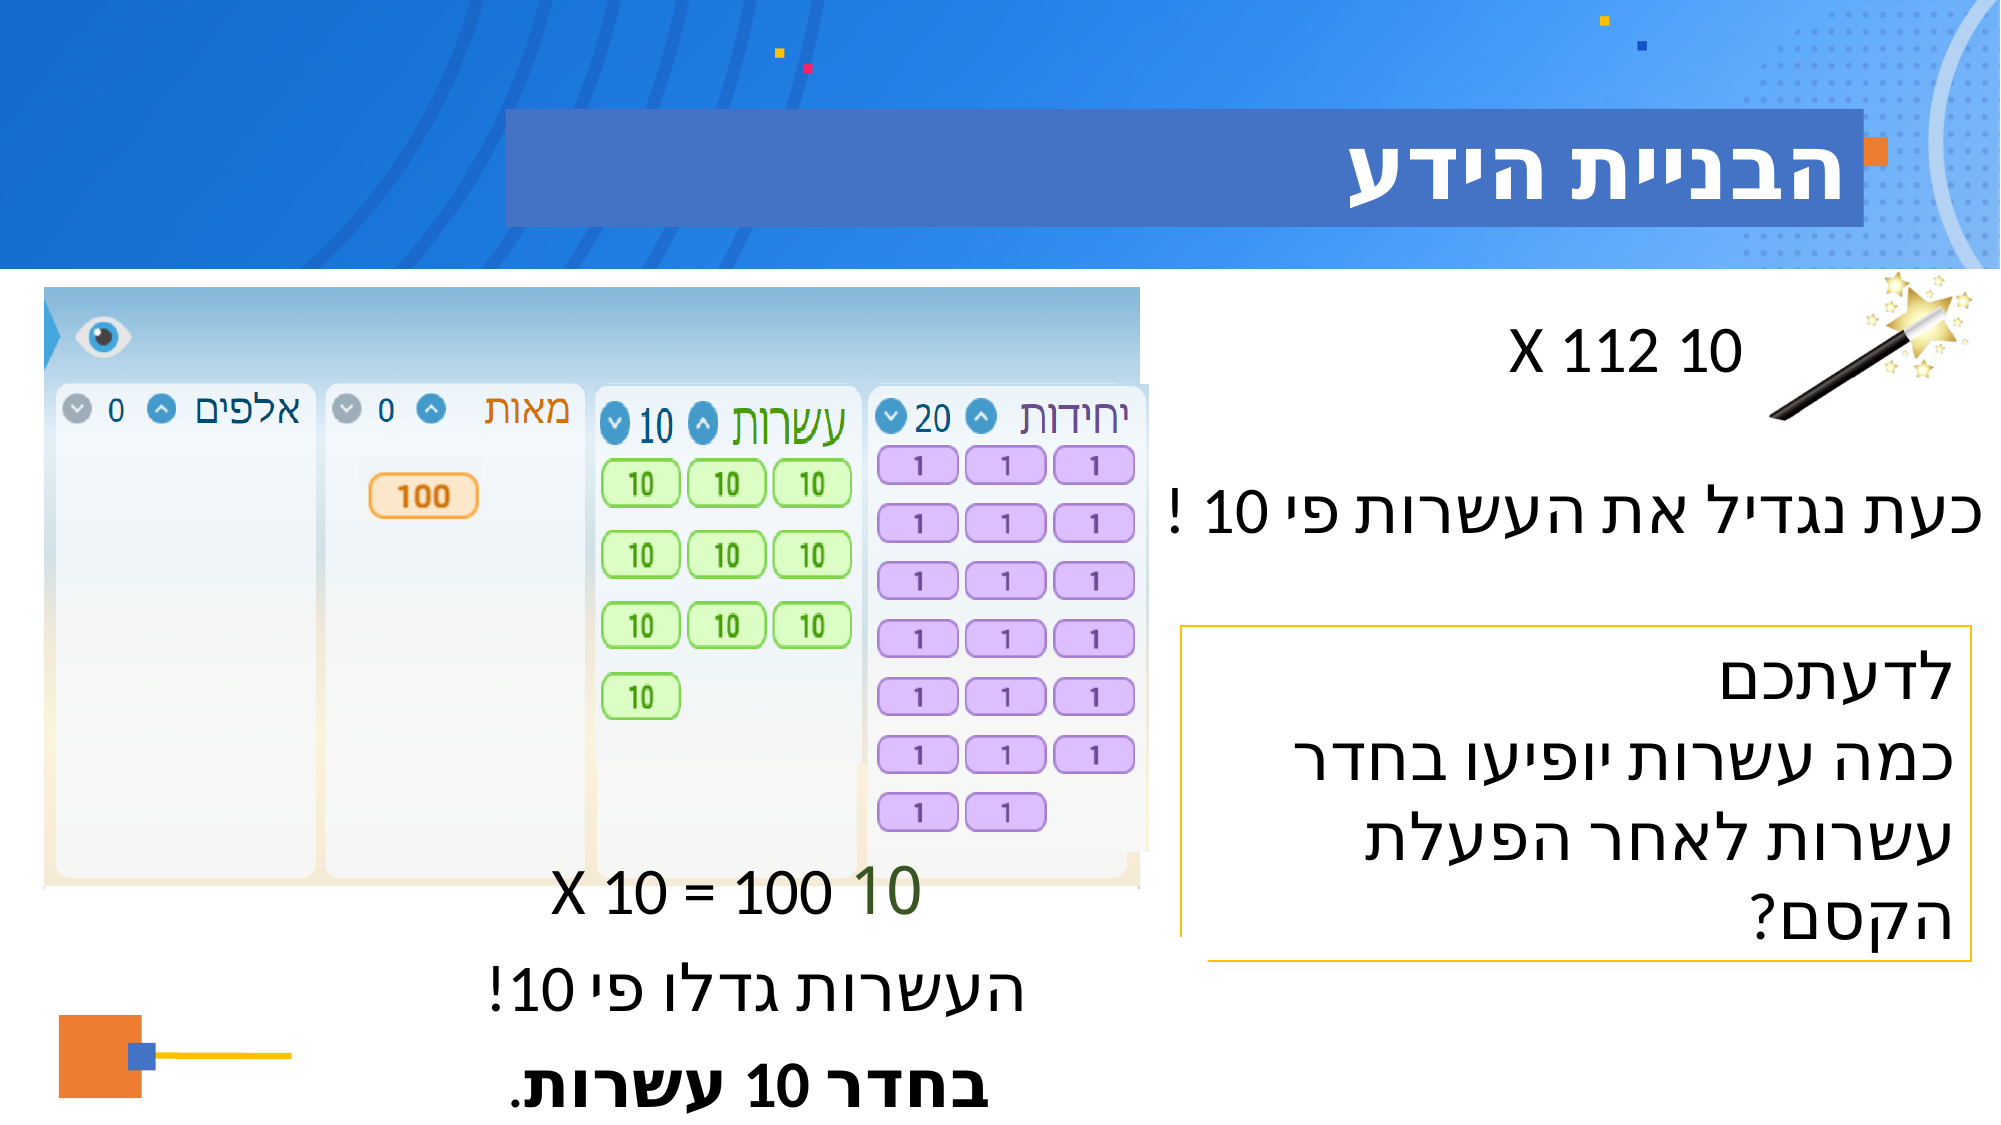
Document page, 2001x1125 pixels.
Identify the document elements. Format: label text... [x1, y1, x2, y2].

text_box העשרות גדלו פי 10! בחדר 10 עשרות. [291, 936, 1208, 1125]
title הבניית הידע [505, 108, 1864, 227]
text_box 10 X 10 = 100 [518, 889, 939, 936]
text_box 10 X 112 [1298, 279, 1726, 424]
text_box כעת נגדיל את העשרות פי 10 ! [1149, 459, 2000, 555]
picture [44, 287, 1149, 889]
text_box לדעתכם כמה עשרות יופיעו בחדר עשרות לאחר הפעלת הקסם? [1180, 625, 1972, 962]
picture [0, 0, 2000, 460]
